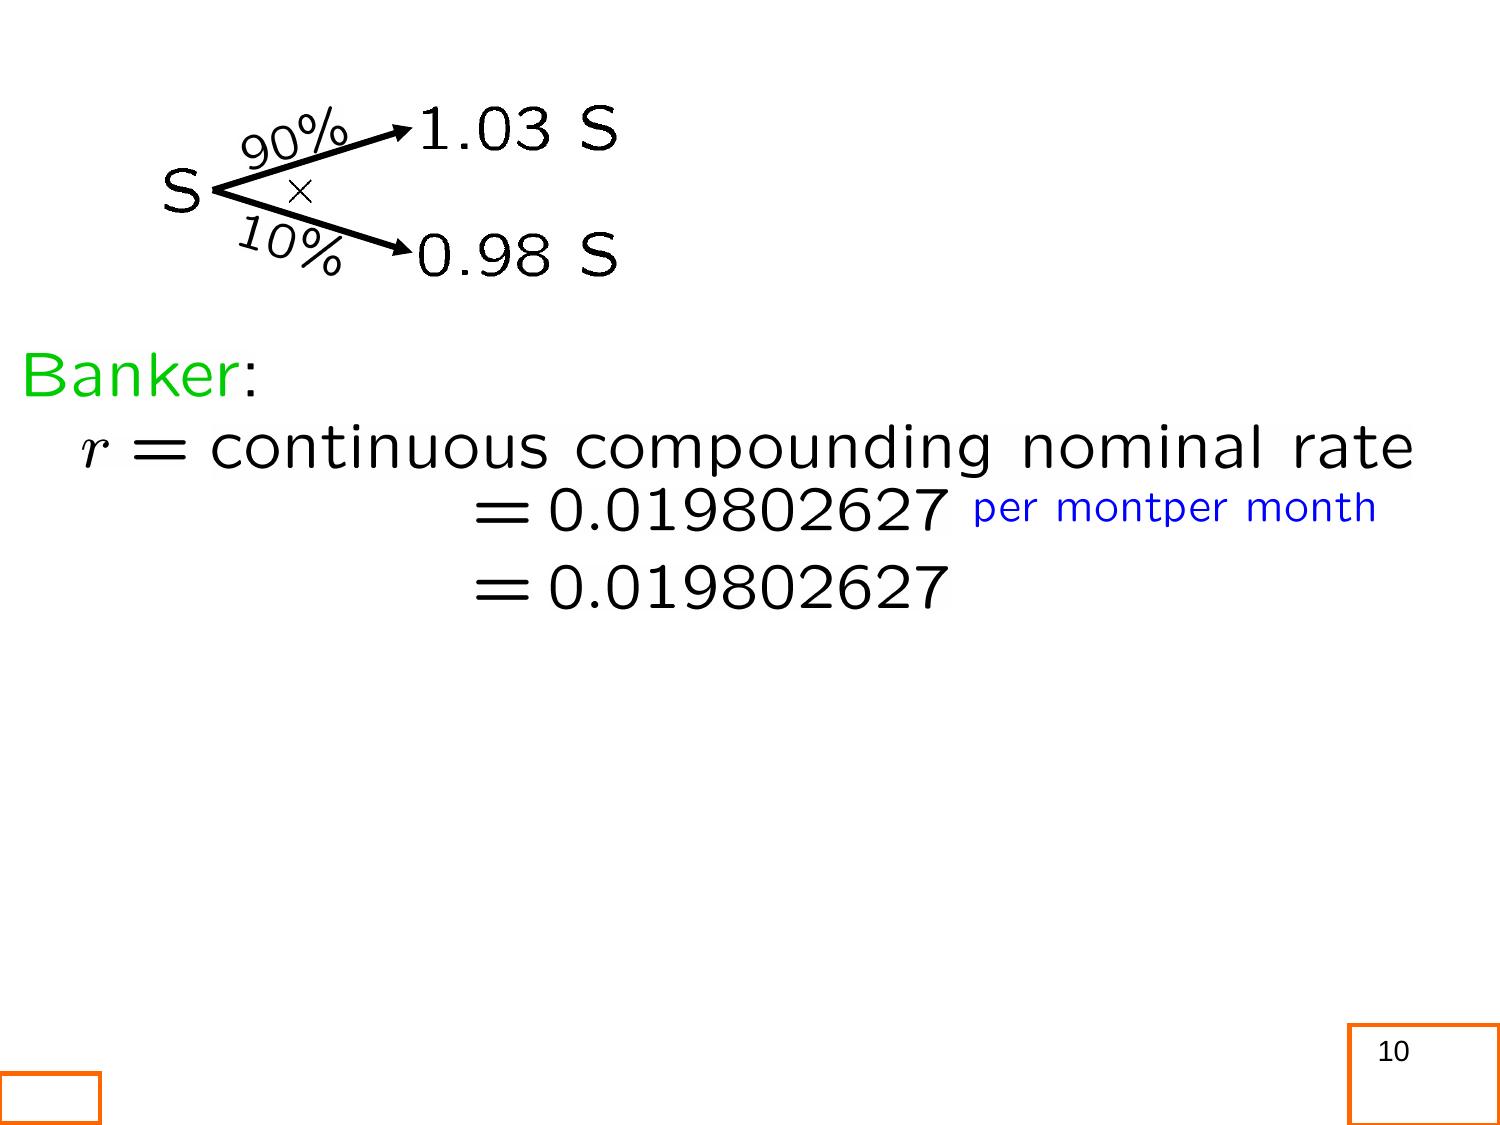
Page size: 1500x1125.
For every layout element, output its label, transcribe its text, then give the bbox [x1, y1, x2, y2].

slide_number 10 [1074, 1024, 1425, 1103]
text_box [474, 564, 950, 612]
text_box [1349, 1025, 1500, 1125]
text_box [350, 232, 411, 255]
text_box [474, 487, 950, 535]
picture [211, 424, 1413, 481]
picture [236, 209, 349, 278]
picture [78, 435, 188, 468]
picture [162, 164, 201, 215]
text_box [0, 1073, 100, 1124]
picture [974, 492, 1376, 528]
picture [416, 228, 620, 280]
picture [24, 349, 255, 397]
picture [420, 102, 620, 153]
picture [237, 104, 350, 174]
text_box [352, 125, 413, 147]
picture [287, 177, 312, 204]
